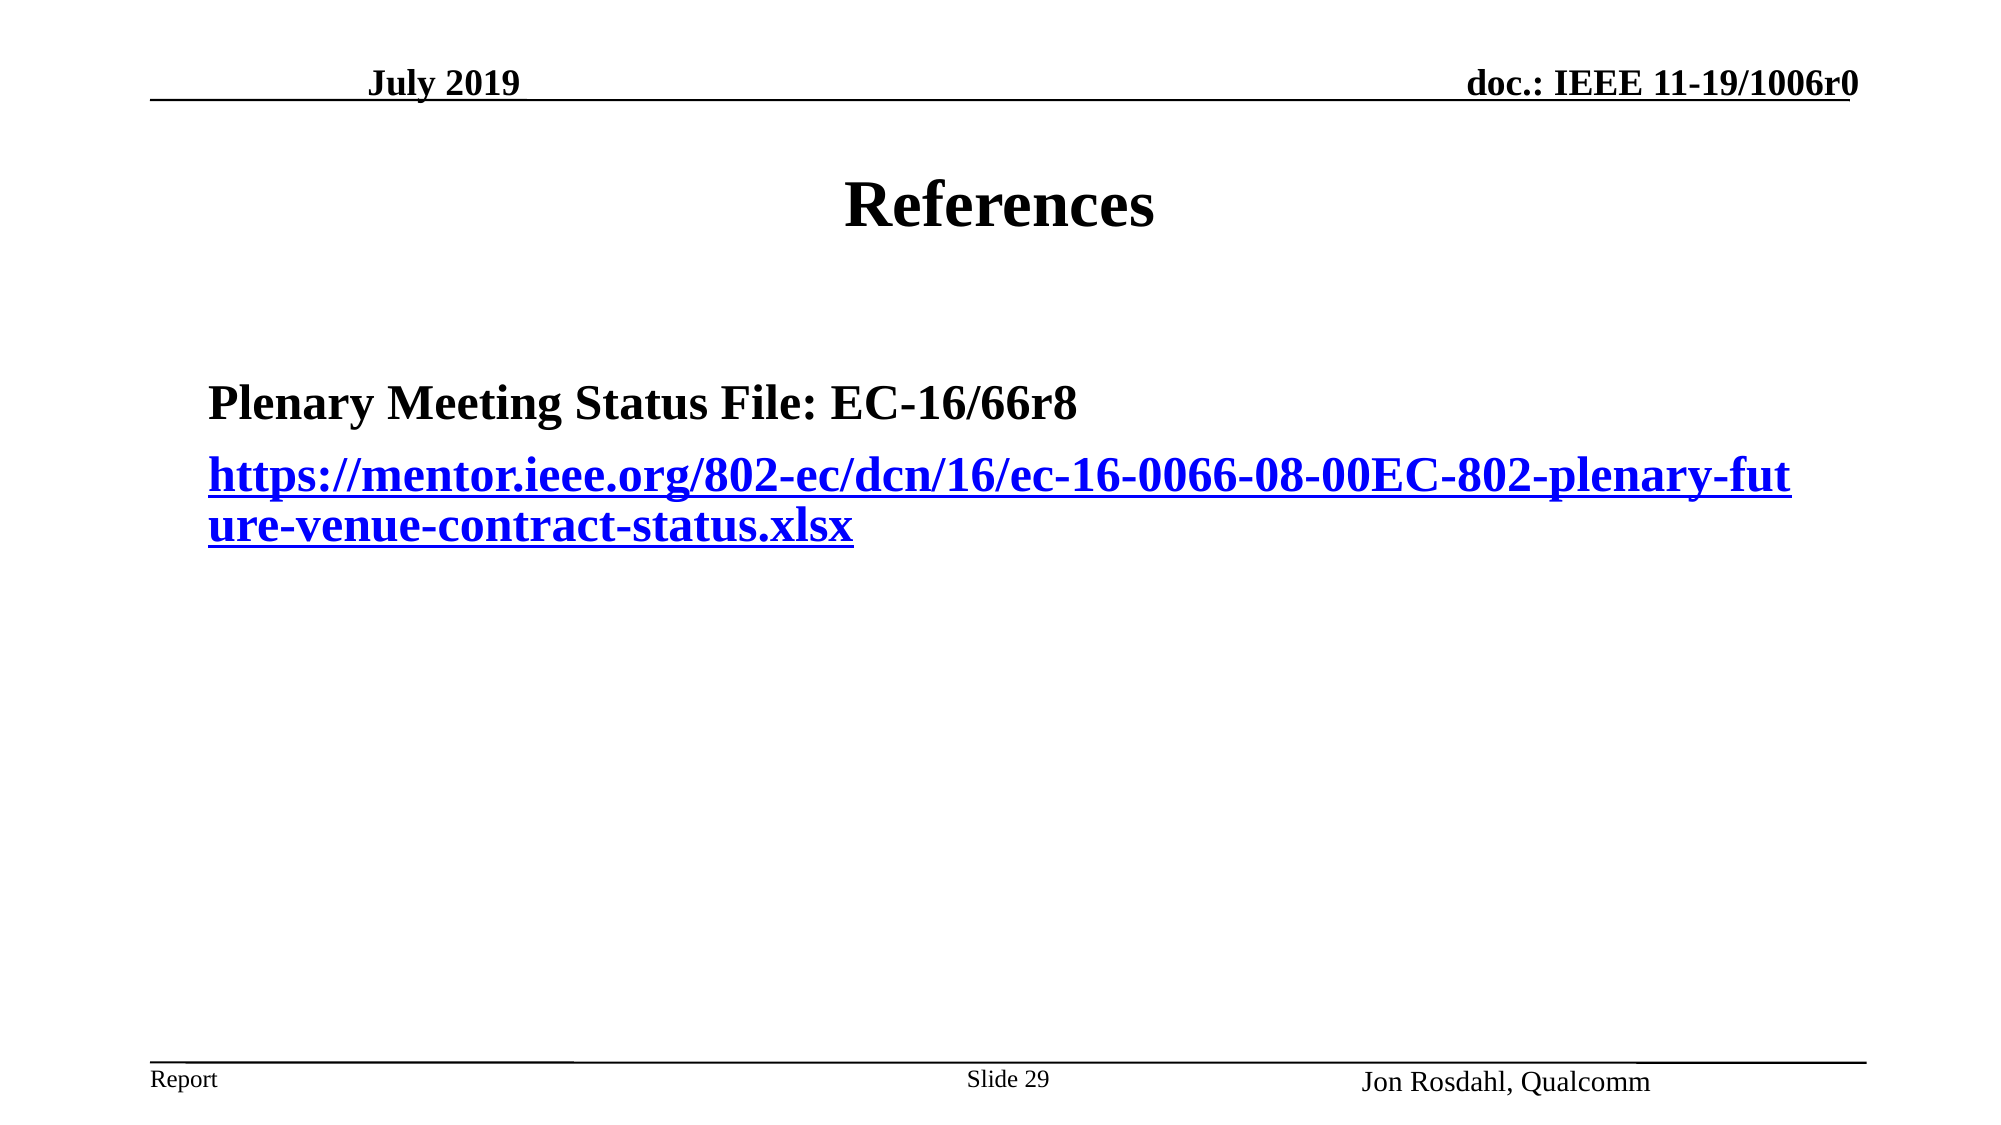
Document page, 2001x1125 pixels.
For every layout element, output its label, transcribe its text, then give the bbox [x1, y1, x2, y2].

slide_number Slide 29 [950, 1061, 1067, 1123]
title References [362, 112, 1638, 288]
list Plenary Meeting Status File: EC-16/66r8 https://mentor.ieee.org/802-ec/dcn/16/ec-16-0066-08-00EC-802-plenary-future-venue-contract-status.xlsx [192, 361, 1824, 1040]
footer Jon Rosdahl, Qualcomm [1269, 1061, 1652, 1093]
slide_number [366, 58, 757, 104]
